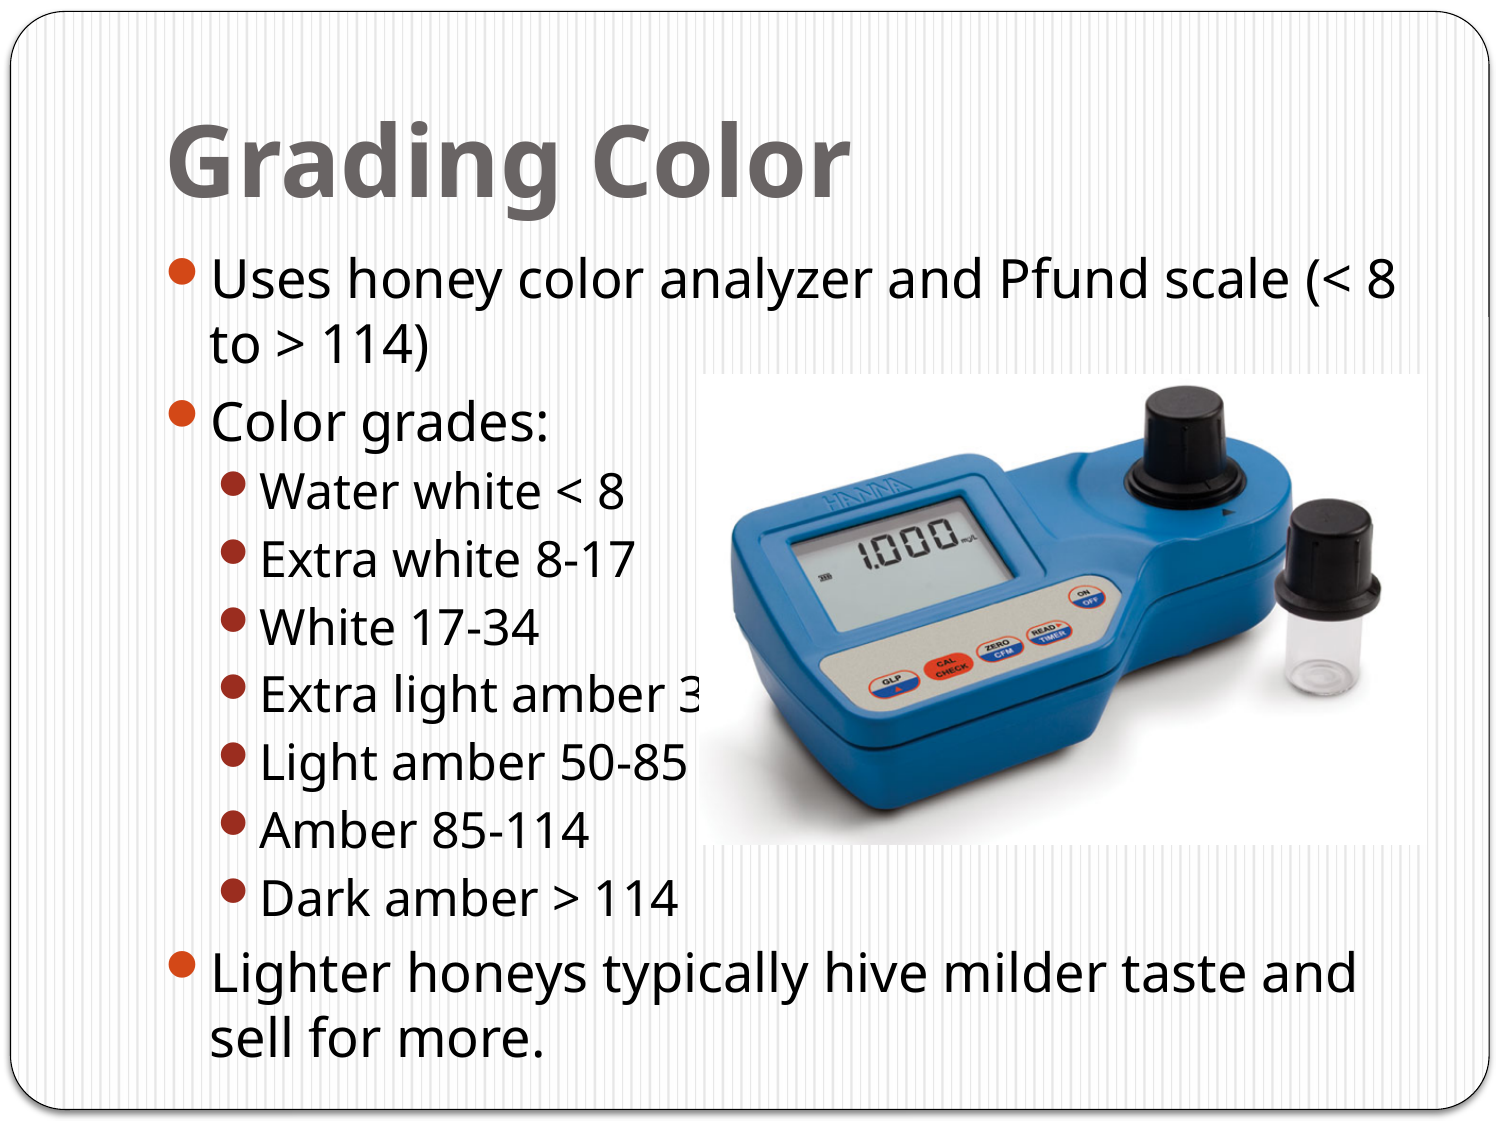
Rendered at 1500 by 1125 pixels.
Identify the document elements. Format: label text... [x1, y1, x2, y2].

list Uses honey color analyzer and Pfund scale (< 8 to > 114) Color grades: Water white < 8 Extra white 8-17 White 17-34 Extra light amber 34-50 Light amber 50-85 Amber 85-114 Dark amber > 114 Lighter honeys typically hive milder taste and sell for more. [150, 237, 1425, 988]
picture [699, 374, 1427, 845]
title Grading Color [150, 45, 1425, 233]
